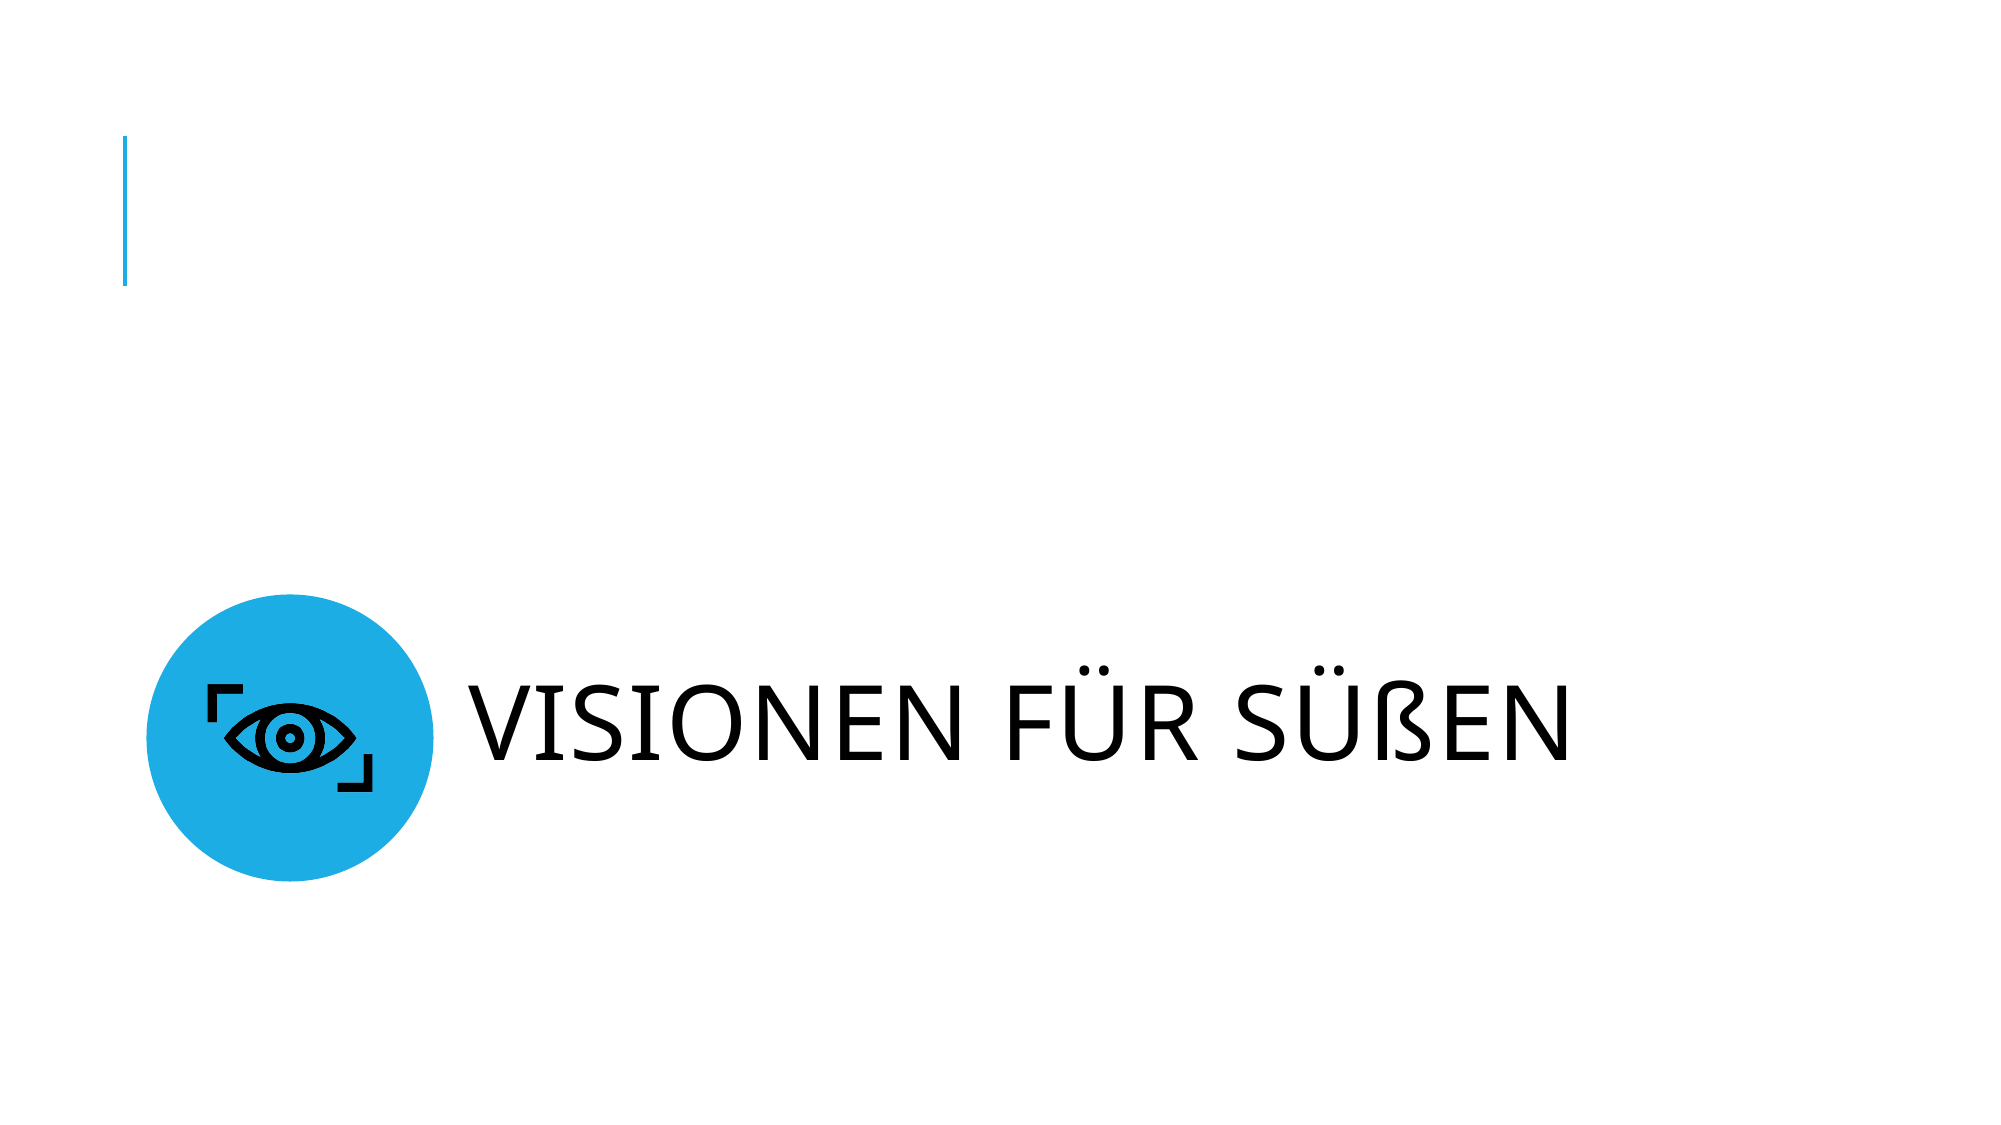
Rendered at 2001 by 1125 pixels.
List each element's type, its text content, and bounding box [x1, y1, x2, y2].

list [30, 593, 550, 1091]
title Visionen für SÜßEN [556, 595, 2000, 842]
